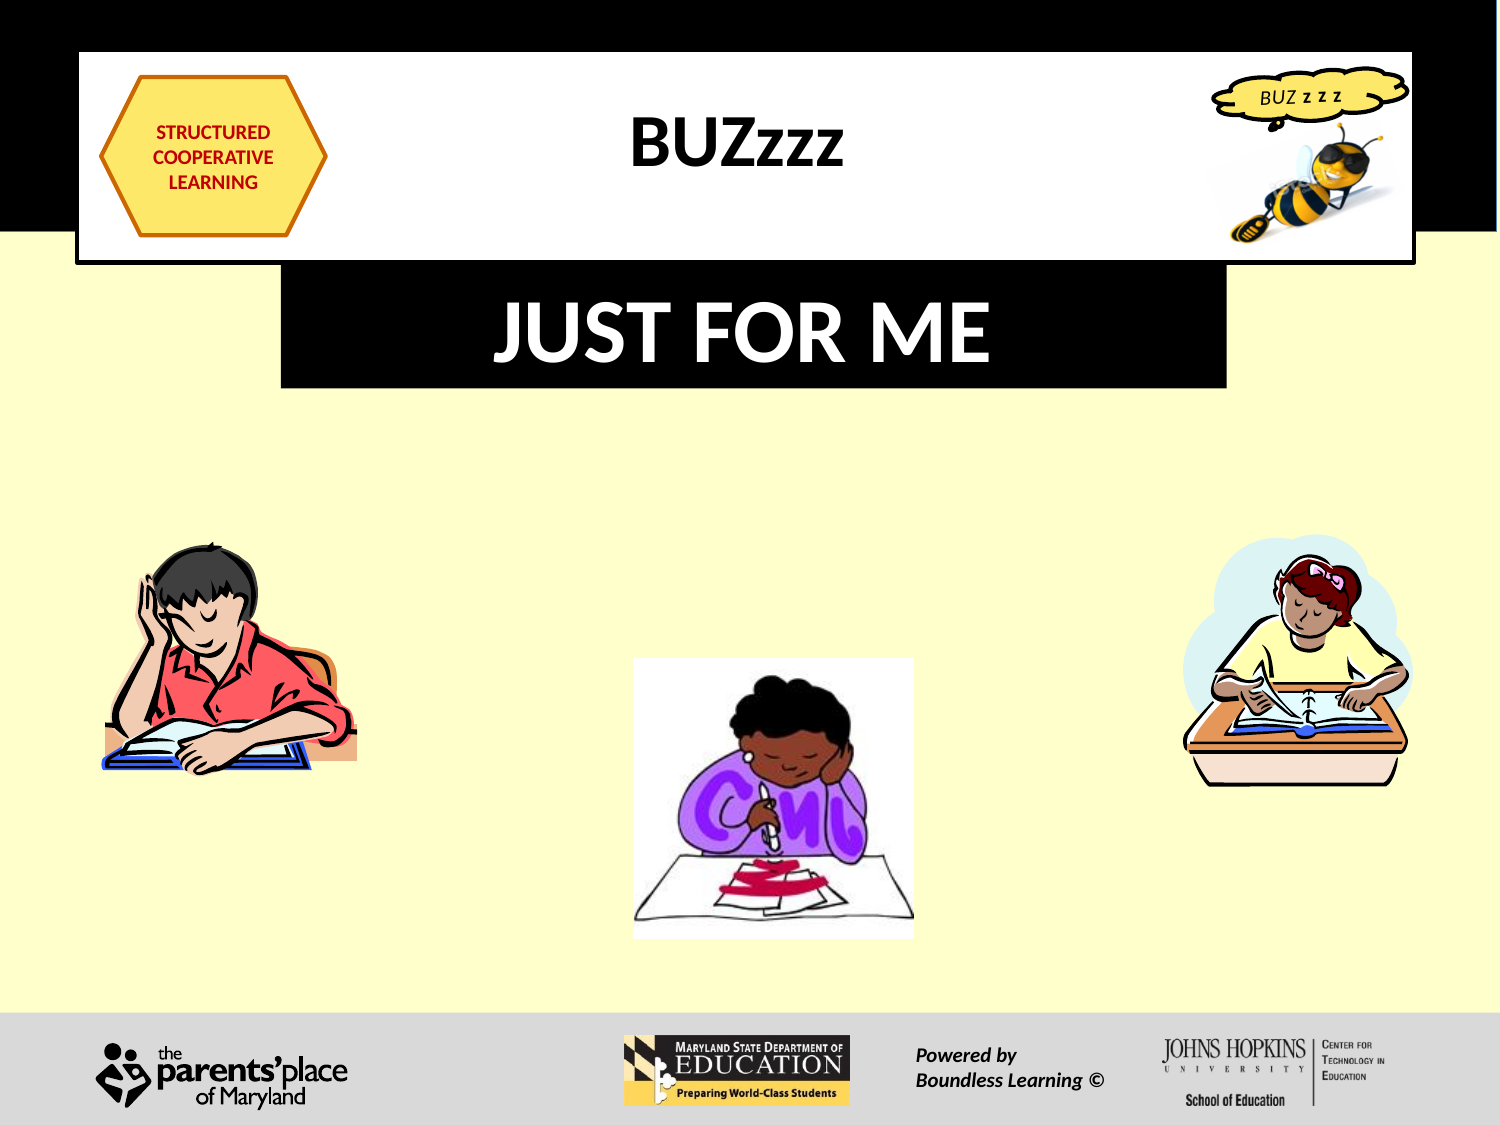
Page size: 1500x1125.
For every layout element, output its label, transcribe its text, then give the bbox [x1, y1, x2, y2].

text_box Powered by Boundless Learning © [901, 1034, 1155, 1124]
picture [1162, 1038, 1388, 1106]
picture [1181, 534, 1414, 787]
title [0, 0, 1497, 232]
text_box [76, 49, 1415, 263]
picture [100, 541, 914, 939]
text_box JUST FOR ME [280, 271, 1227, 389]
picture [624, 1035, 850, 1106]
